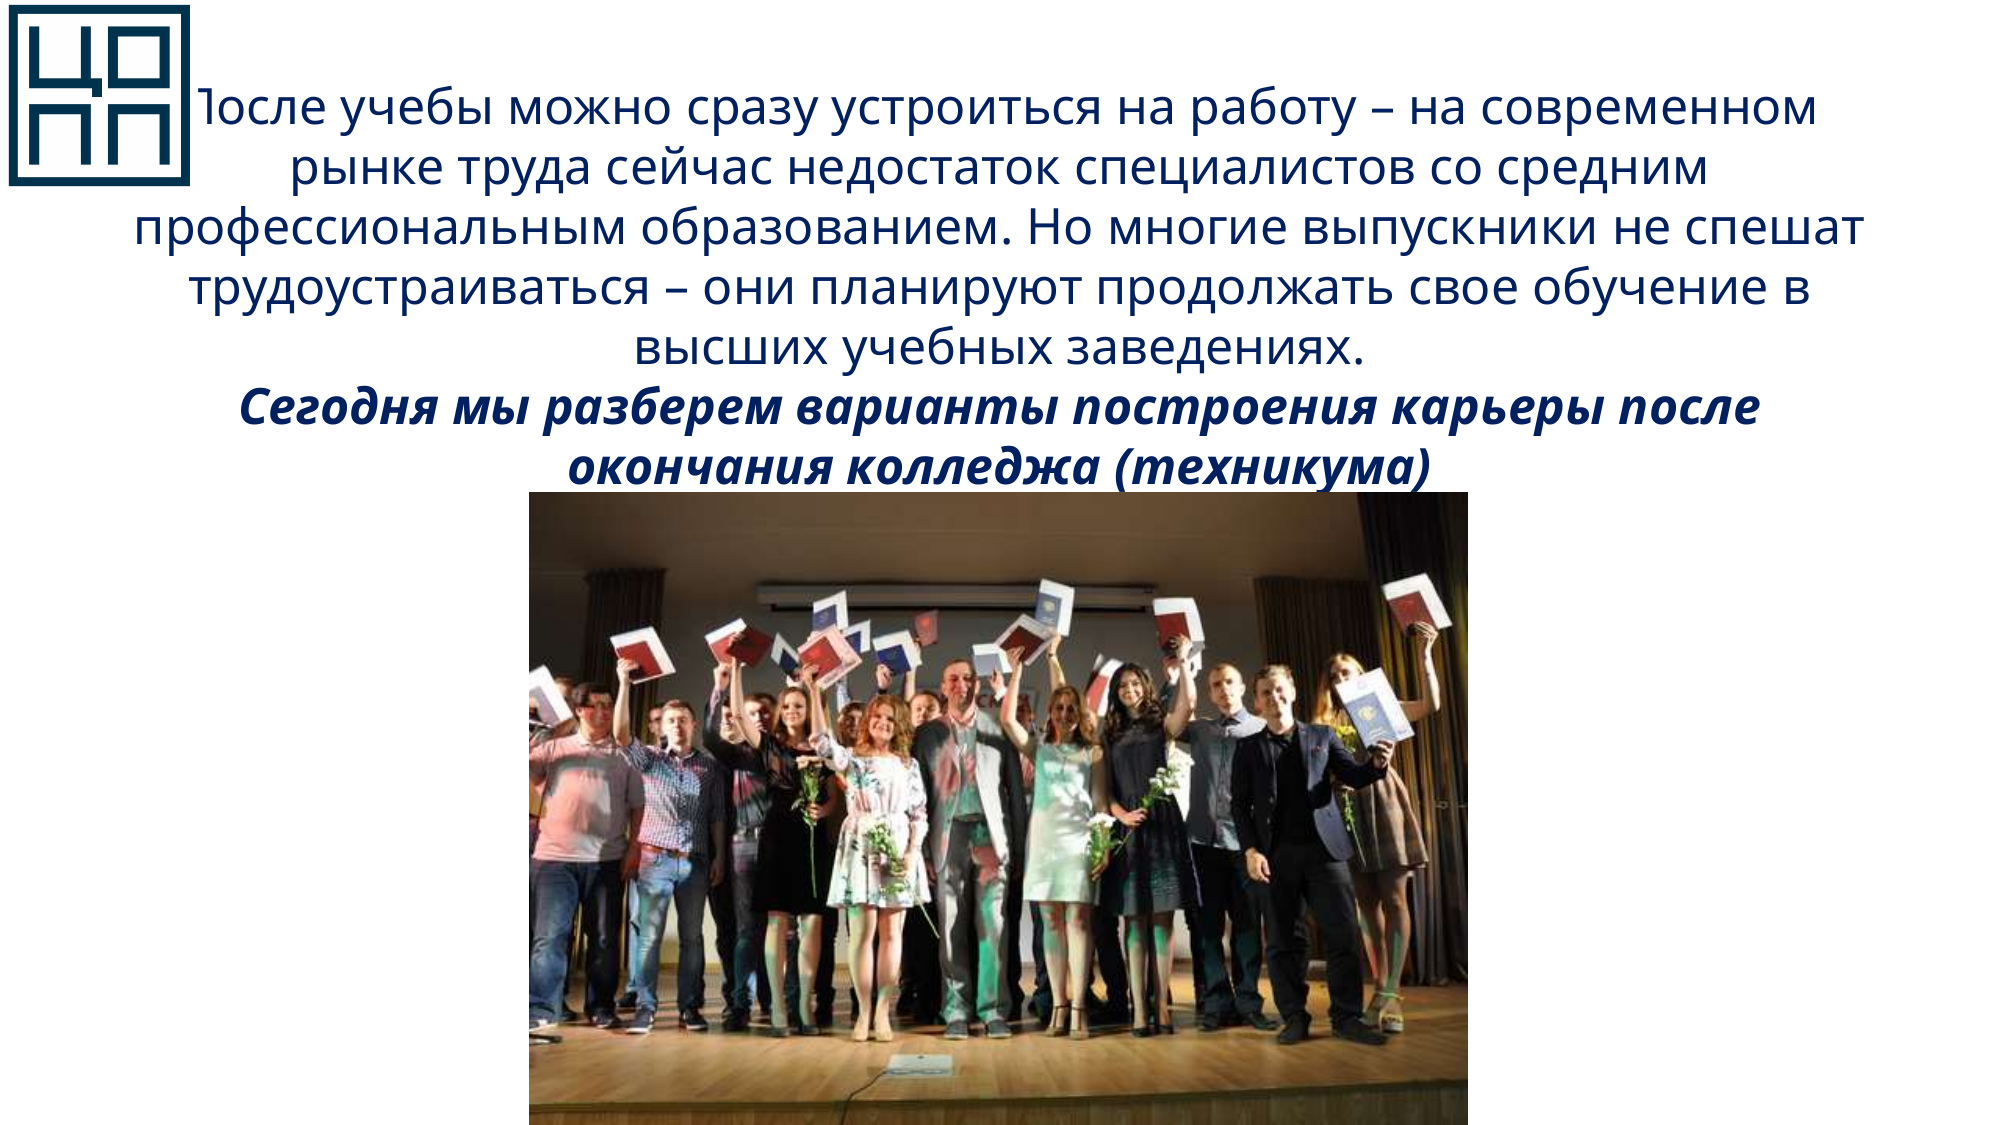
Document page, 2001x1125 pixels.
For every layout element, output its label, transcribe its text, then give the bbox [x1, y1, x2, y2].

picture [3, 1, 199, 191]
list После учебы можно сразу устроиться на работу – на современном рынке труда сейчас недостаток специалистов со средним профессиональным образованием. Но многие выпускники не спешат трудоустраиваться – они планируют продолжать свое обучение в высших учебных заведениях. Сегодня мы разберем варианты построения карьеры после окончания колледжа (техникума) [99, 66, 1901, 1036]
picture [529, 491, 1468, 1125]
